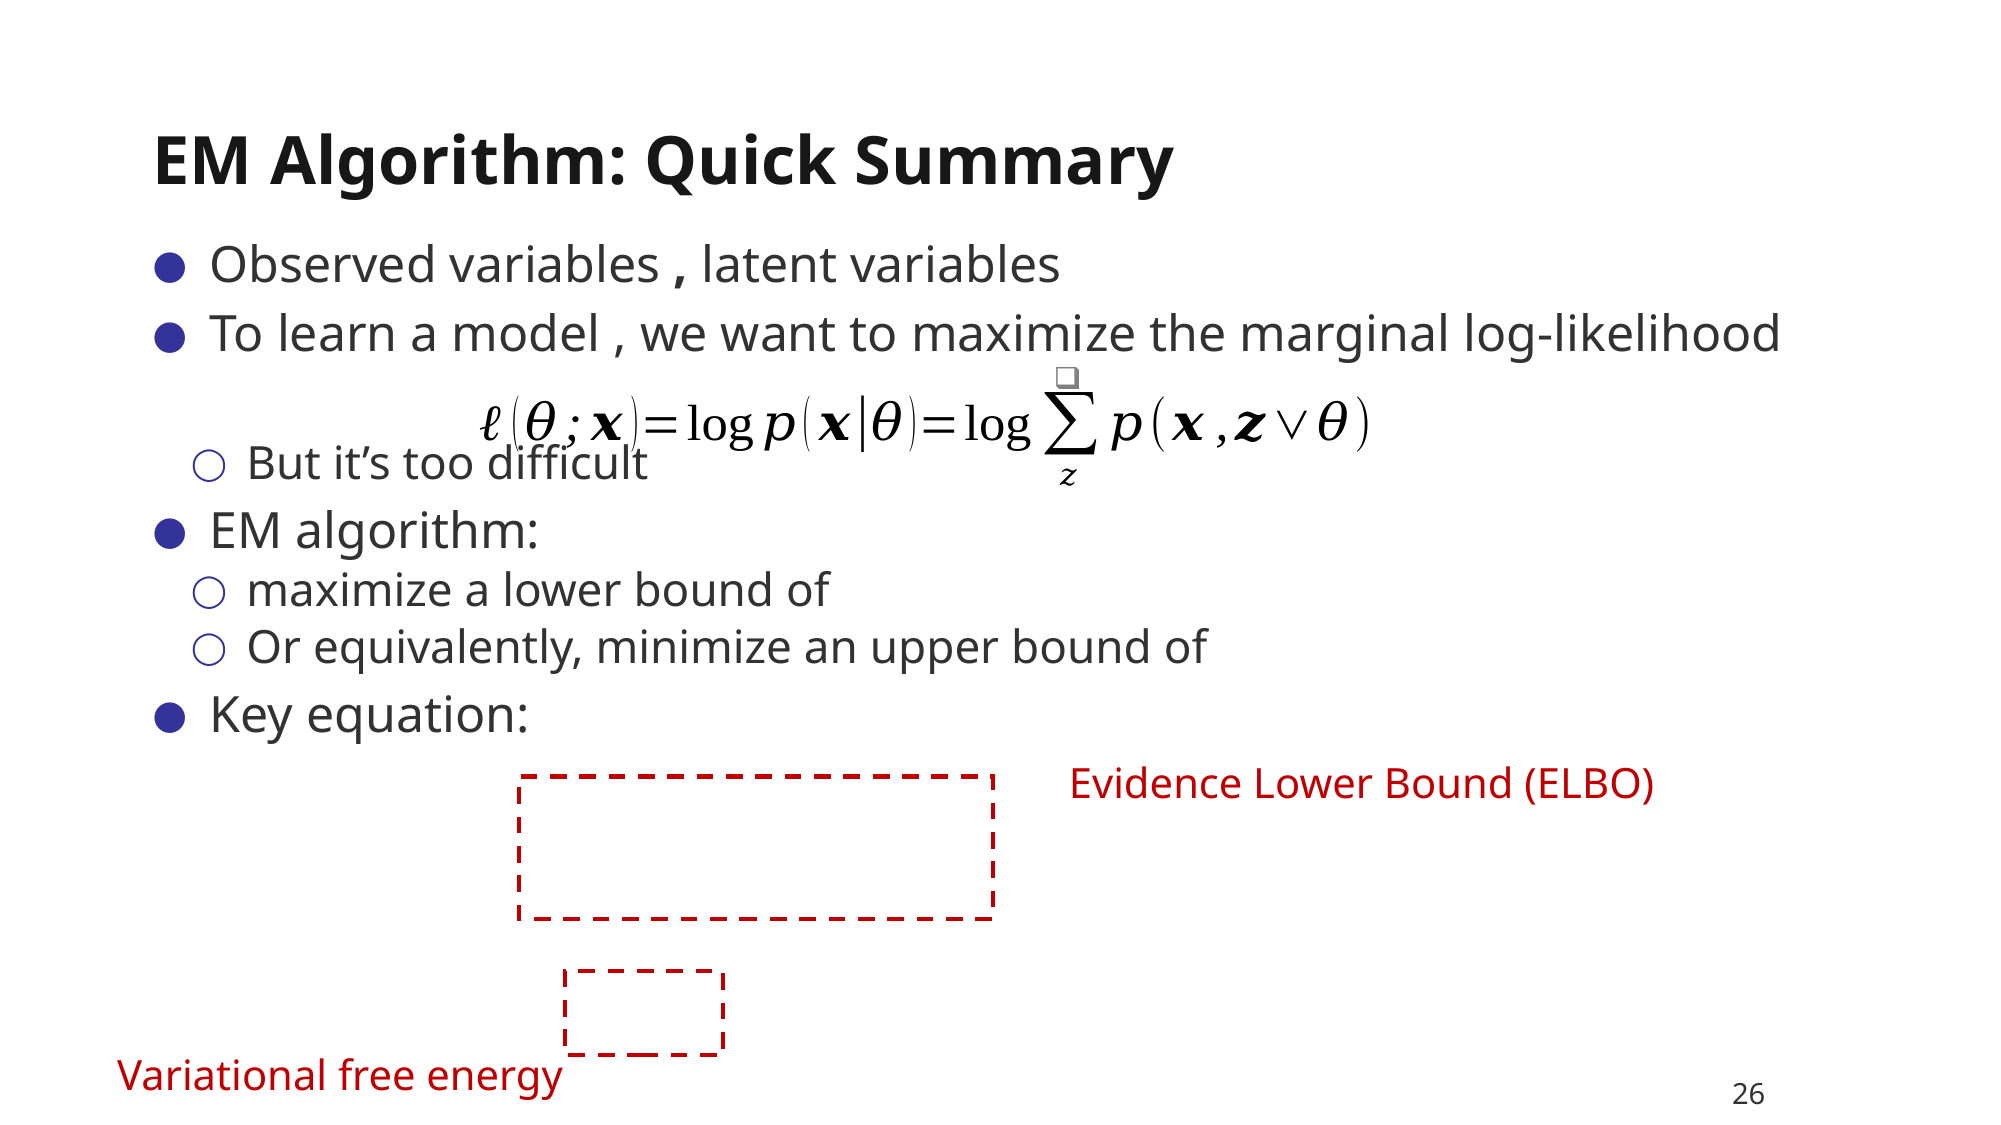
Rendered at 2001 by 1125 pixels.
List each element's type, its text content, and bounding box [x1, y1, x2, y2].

text_box Evidence Lower Bound (ELBO) [1053, 749, 1670, 815]
text_box [518, 775, 994, 920]
slide_number 26 [1546, 1068, 1781, 1124]
text_box [564, 970, 724, 1056]
title EM Algorithm: Quick Summary [137, 93, 1863, 232]
text_box Variational free energy [102, 1041, 578, 1107]
